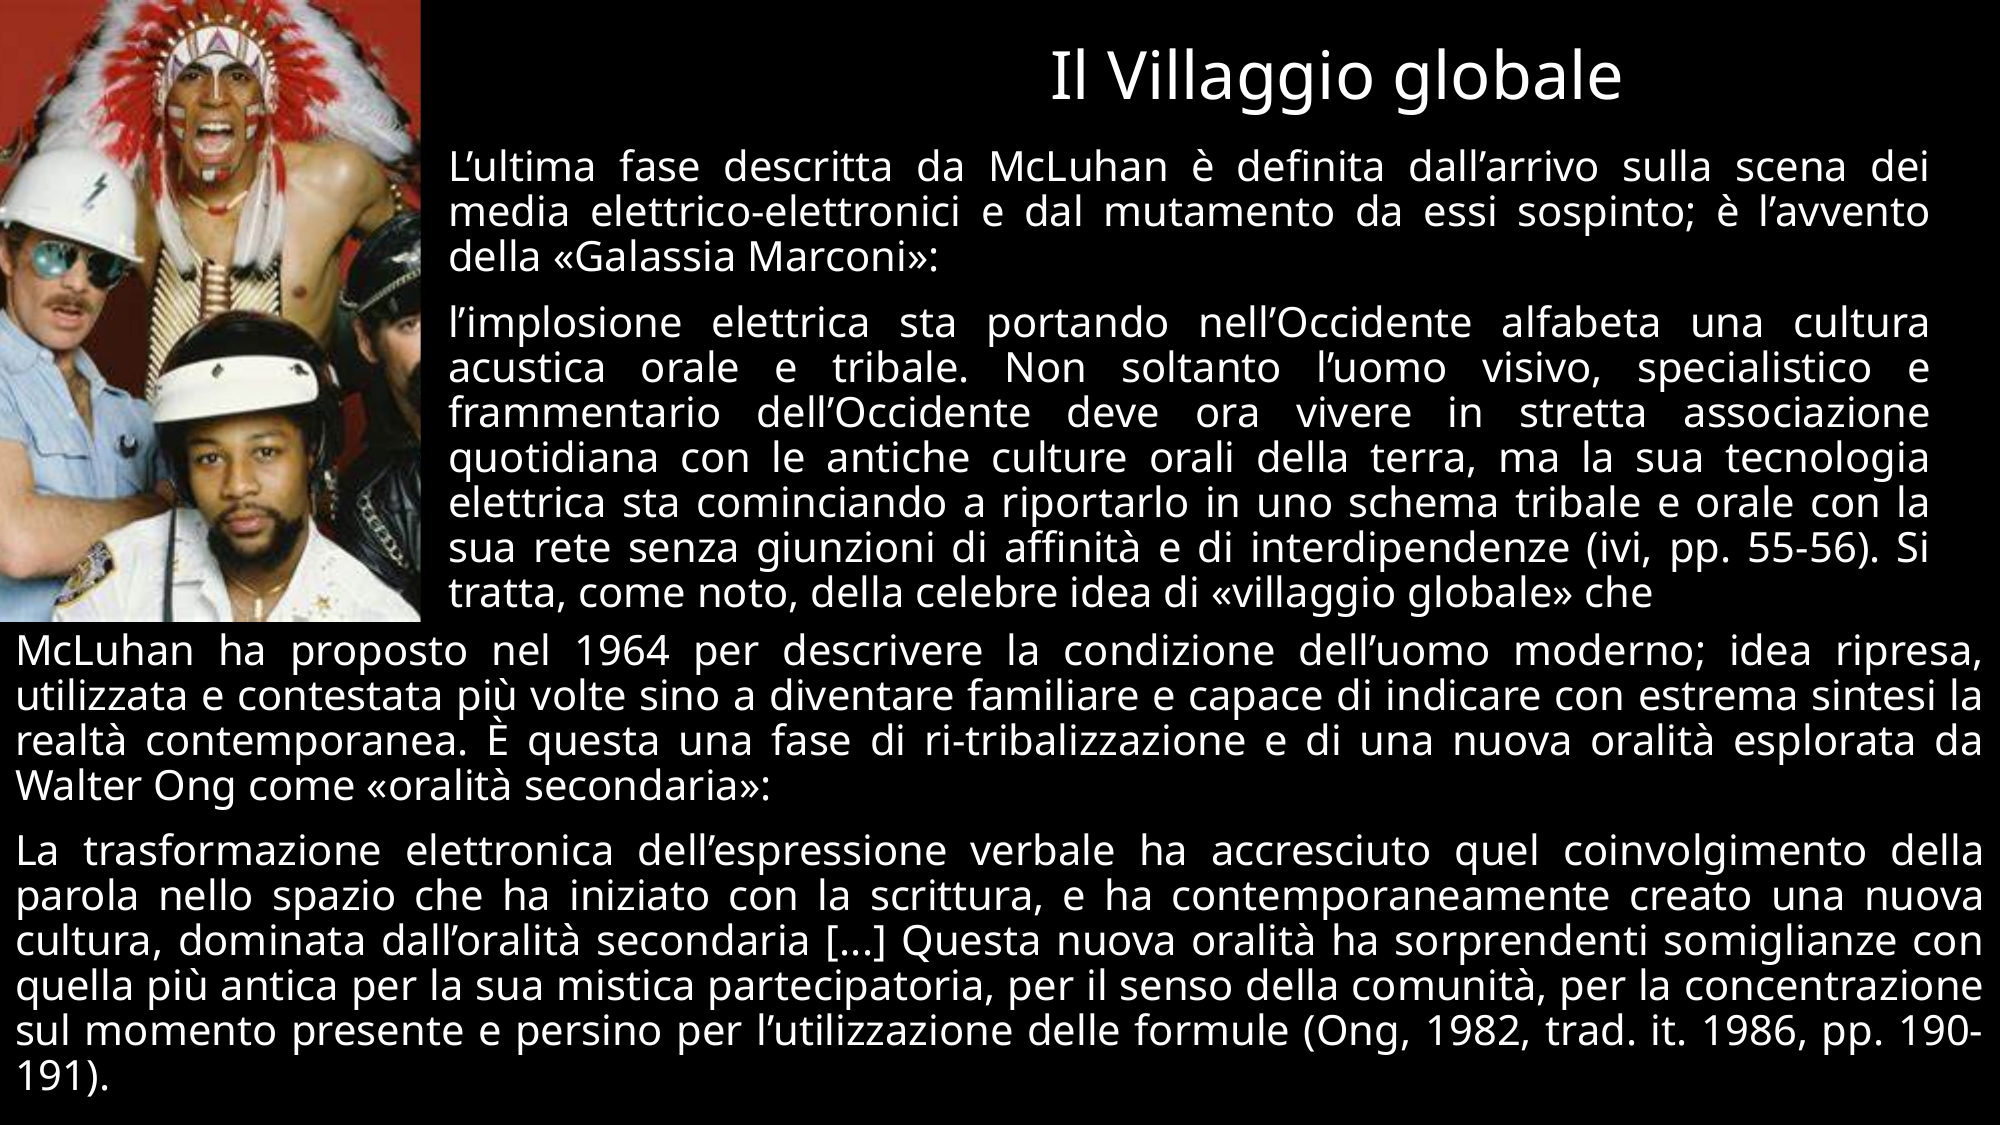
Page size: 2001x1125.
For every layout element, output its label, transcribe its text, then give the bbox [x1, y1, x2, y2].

list L’ultima fase descritta da McLuhan è definita dall’arrivo sulla scena dei media elettrico-elettronici e dal mutamento da essi sospinto; è l’avvento della «Galassia Marconi»: l’implosione elettrica sta portando nell’Occidente alfabeta una cultura acustica orale e tribale. Non soltanto l’uomo visivo, specialistico e frammentario dell’Occidente deve ora vivere in stretta associazione quotidiana con le antiche culture orali della terra, ma la sua tecnologia elettrica sta cominciando a riportarlo in uno schema tribale e orale con la sua rete senza giunzioni di affinità e di interdipendenze (ivi, pp. 55-56). Si tratta, come noto, della celebre idea di «villaggio globale» che [433, 137, 1947, 621]
text_box McLuhan ha proposto nel 1964 per descrivere la condizione dell’uomo moderno; idea ripresa, utilizzata e contestata più volte sino a diventare familiare e capace di indicare con estrema sintesi la realtà contemporanea. È questa una fase di ri-tribalizzazione e di una nuova oralità esplorata da Walter Ong come «oralità secondaria»: La trasformazione elettronica dell’espressione verbale ha accresciuto quel coin­volgimento della parola nello spazio che ha iniziato con la scrittura, e ha contempo­raneamente creato una nuova cultura, dominata dall’oralità secondaria [...] Questa nuova oralità ha sorprendenti somiglianze con quella più antica per la sua mistica par­tecipatoria, per il senso della comunità, per la concentrazione sul momento presente e persino per l’utilizzazione delle formule (Ong, 1982, trad. it. 1986, pp. 190-191). Pag. 147 BA, C, G [0, 621, 2000, 1125]
picture [0, 0, 421, 622]
title Il Villaggio globale [831, 0, 1845, 137]
